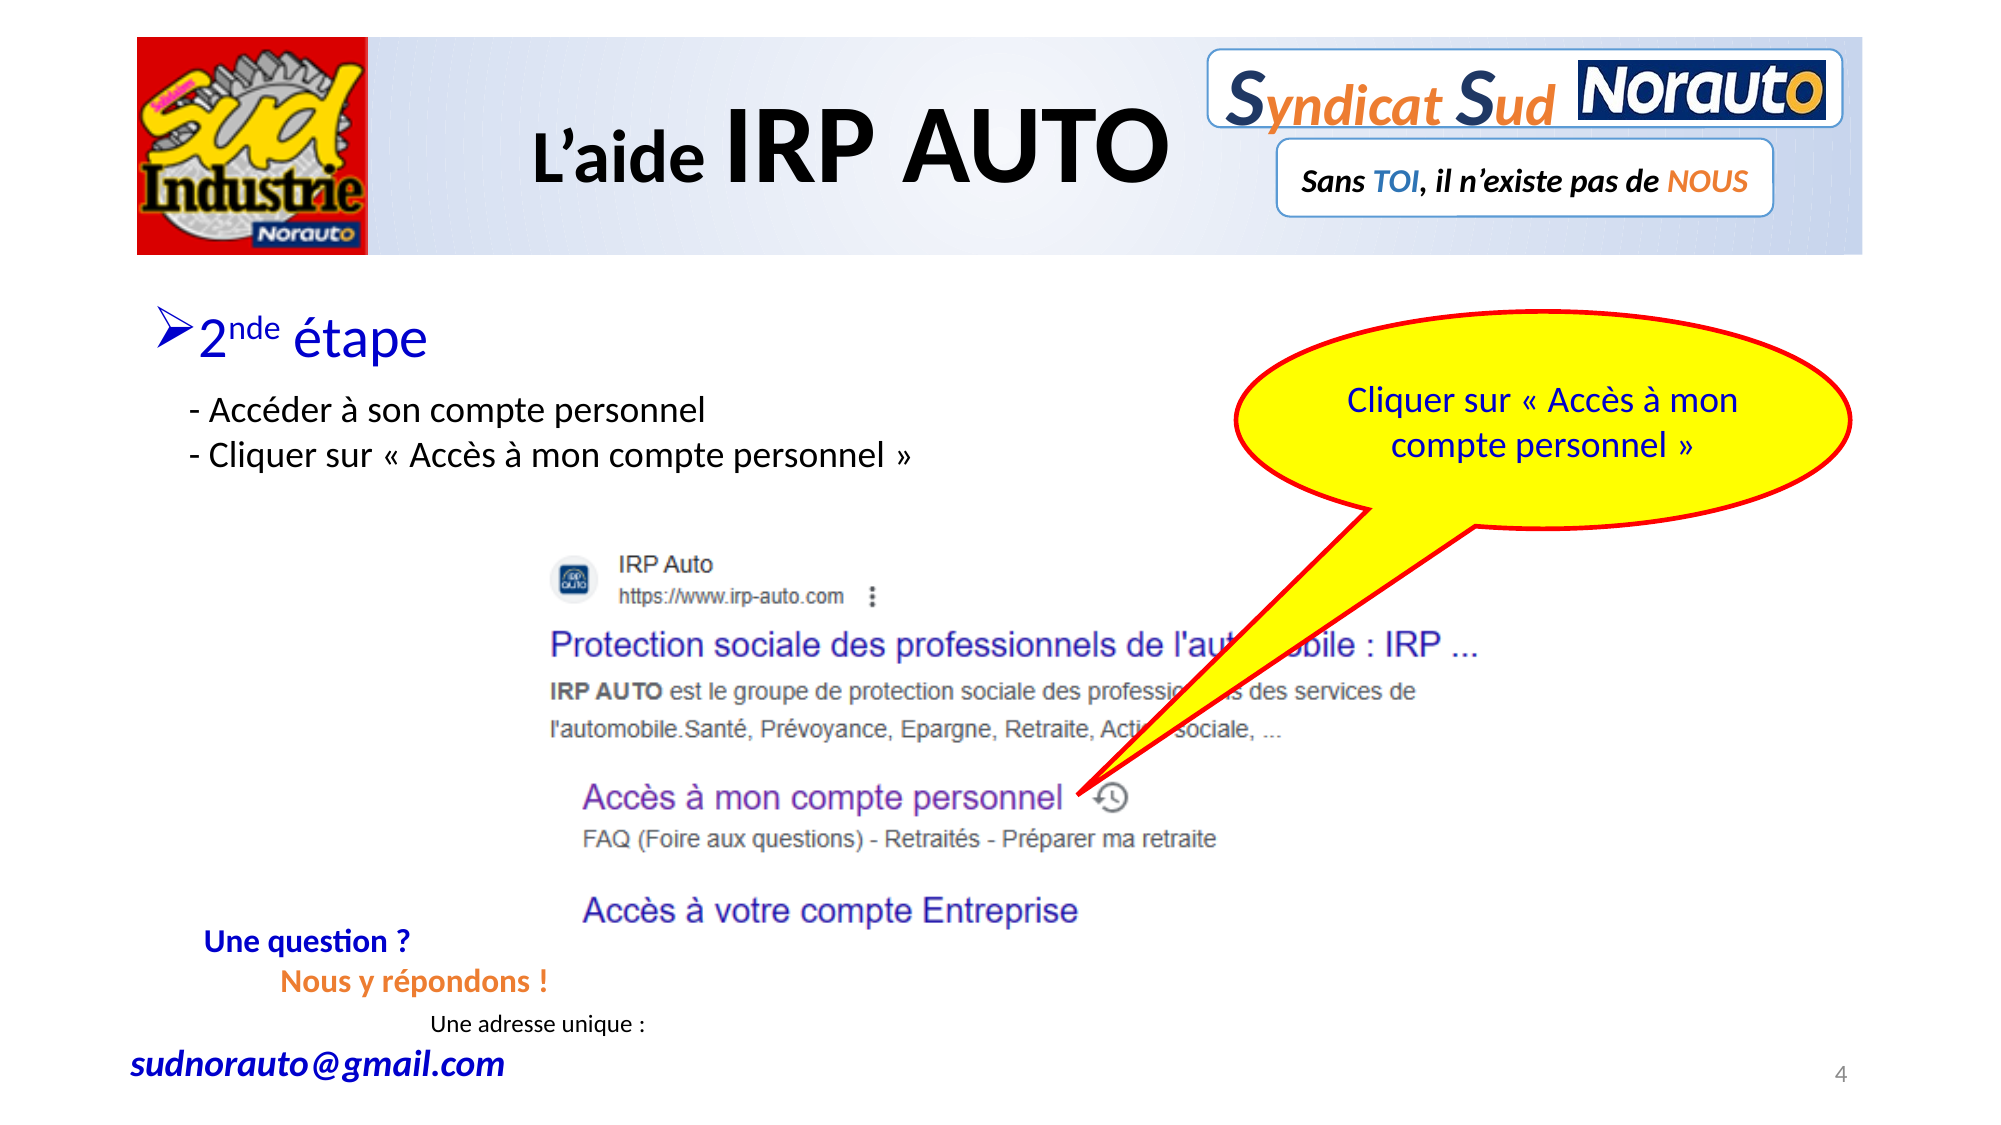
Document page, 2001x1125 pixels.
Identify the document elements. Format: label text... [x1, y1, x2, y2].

text_box - Accéder à son compte personnel - Cliquer sur « Accès à mon compte personnel » [99, 378, 1288, 483]
picture [492, 525, 1523, 935]
text_box Cliquer sur « Accès à mon compte personnel » [1234, 310, 1852, 530]
text_box Syndicat Sud [1206, 48, 1844, 129]
slide_number 4 [1412, 1042, 1863, 1103]
text_box Une question ? Nous y répondons ! Une adresse unique : sudnorauto@gmail.com [115, 891, 969, 1072]
list 2nde étape [137, 299, 1863, 1014]
title L’aide IRP AUTO [368, 37, 1863, 255]
picture [137, 37, 368, 255]
text_box Sans TOI, il n’existe pas de NOUS [1275, 137, 1775, 218]
picture [1578, 60, 1826, 121]
